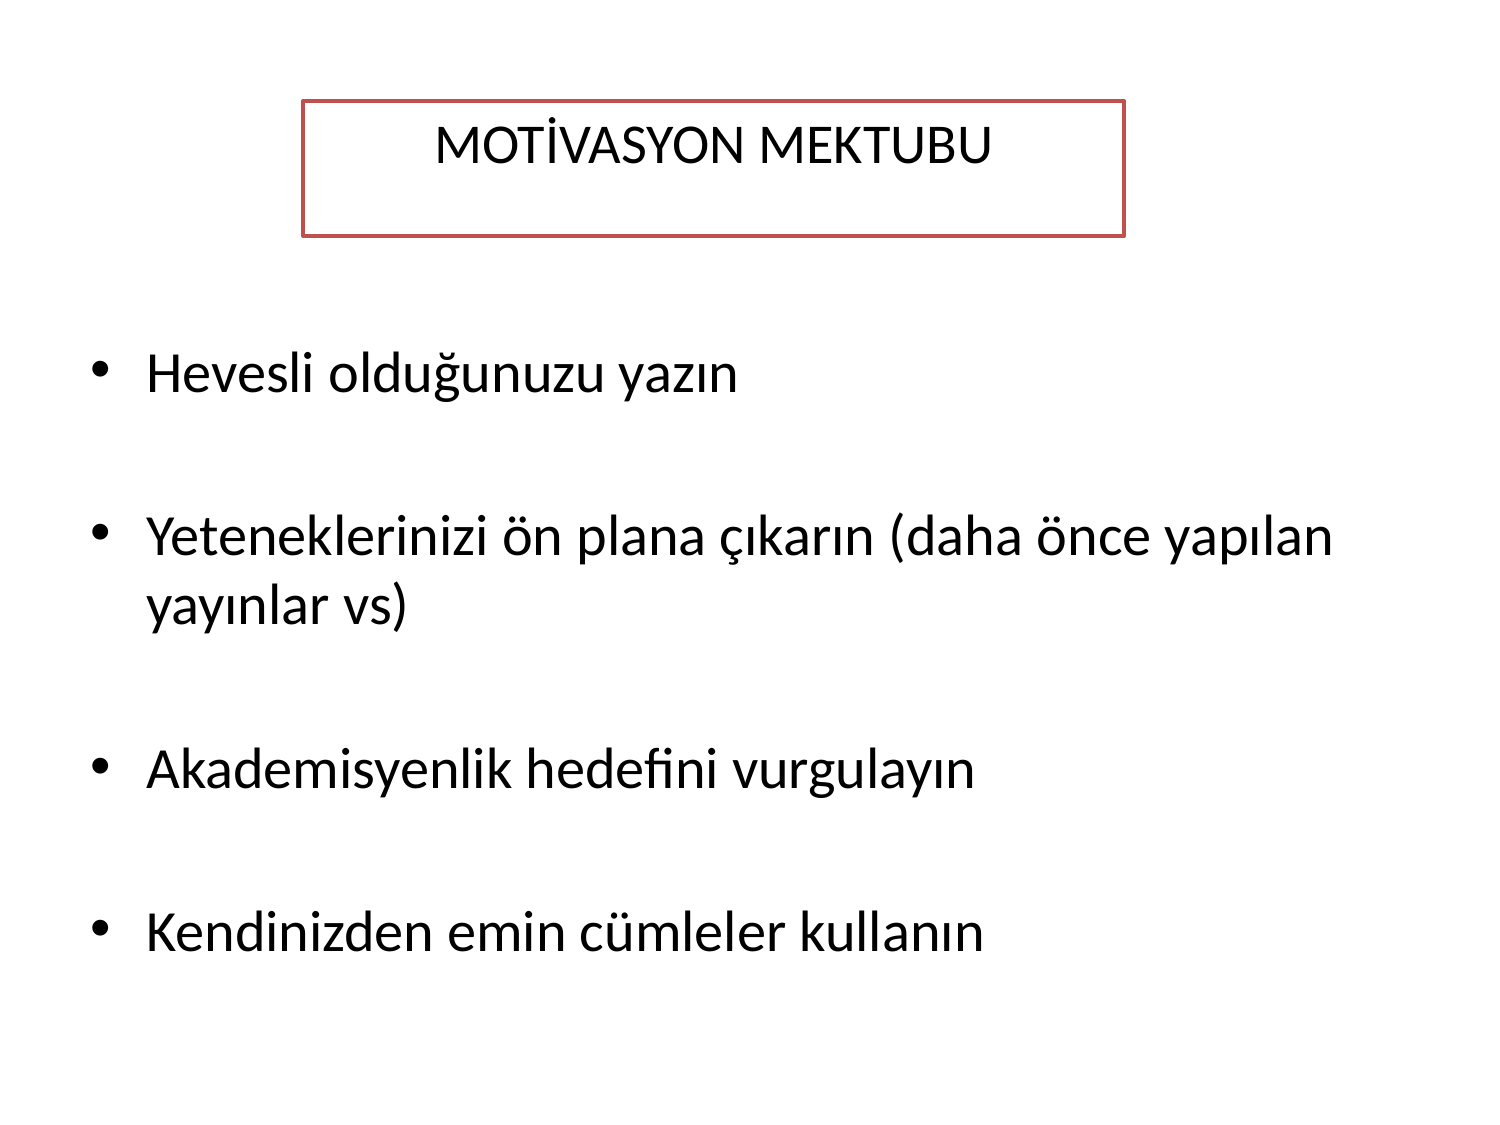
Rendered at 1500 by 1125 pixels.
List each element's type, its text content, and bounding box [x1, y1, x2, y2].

text_box MOTİVASYON MEKTUBU [301, 99, 1126, 238]
list Hevesli olduğunuzu yazın Yeteneklerinizi ön plana çıkarın (daha önce yapılan yayınlar vs) Akademisyenlik hedefini vurgulayın Kendinizden emin cümleler kullanın [75, 326, 1425, 1035]
